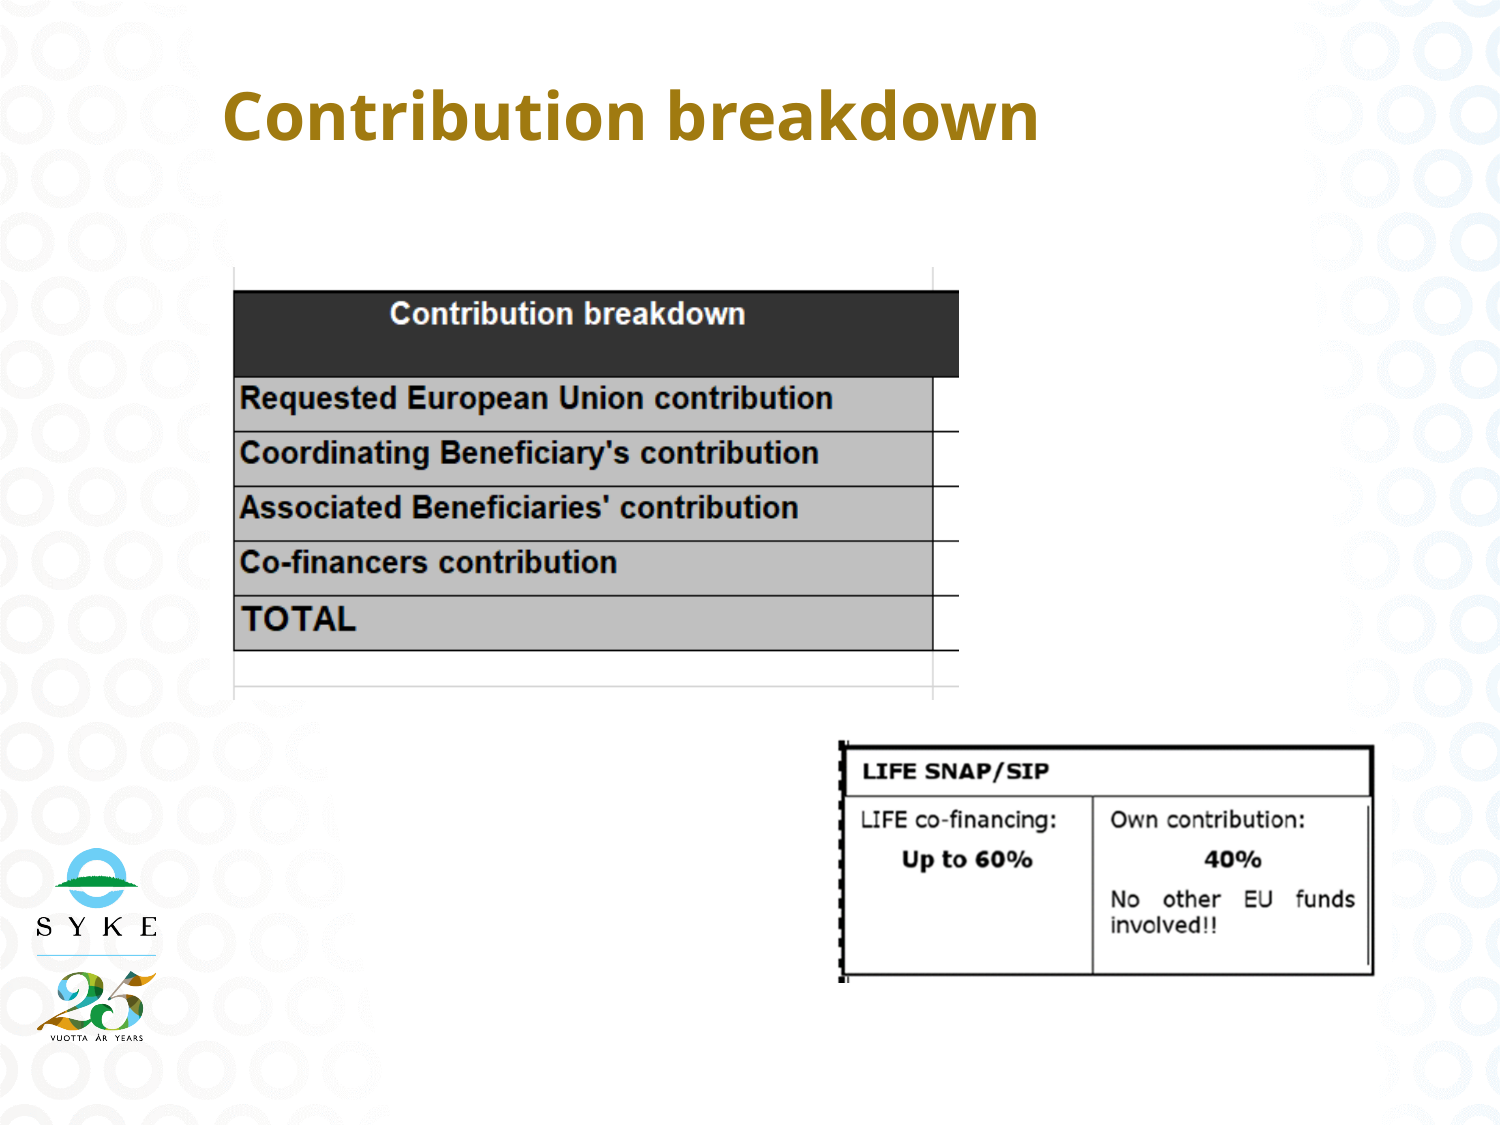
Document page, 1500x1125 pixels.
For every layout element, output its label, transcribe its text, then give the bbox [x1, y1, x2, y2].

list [210, 266, 960, 701]
picture [0, 0, 1500, 1125]
title Contribution breakdown [206, 66, 1425, 233]
